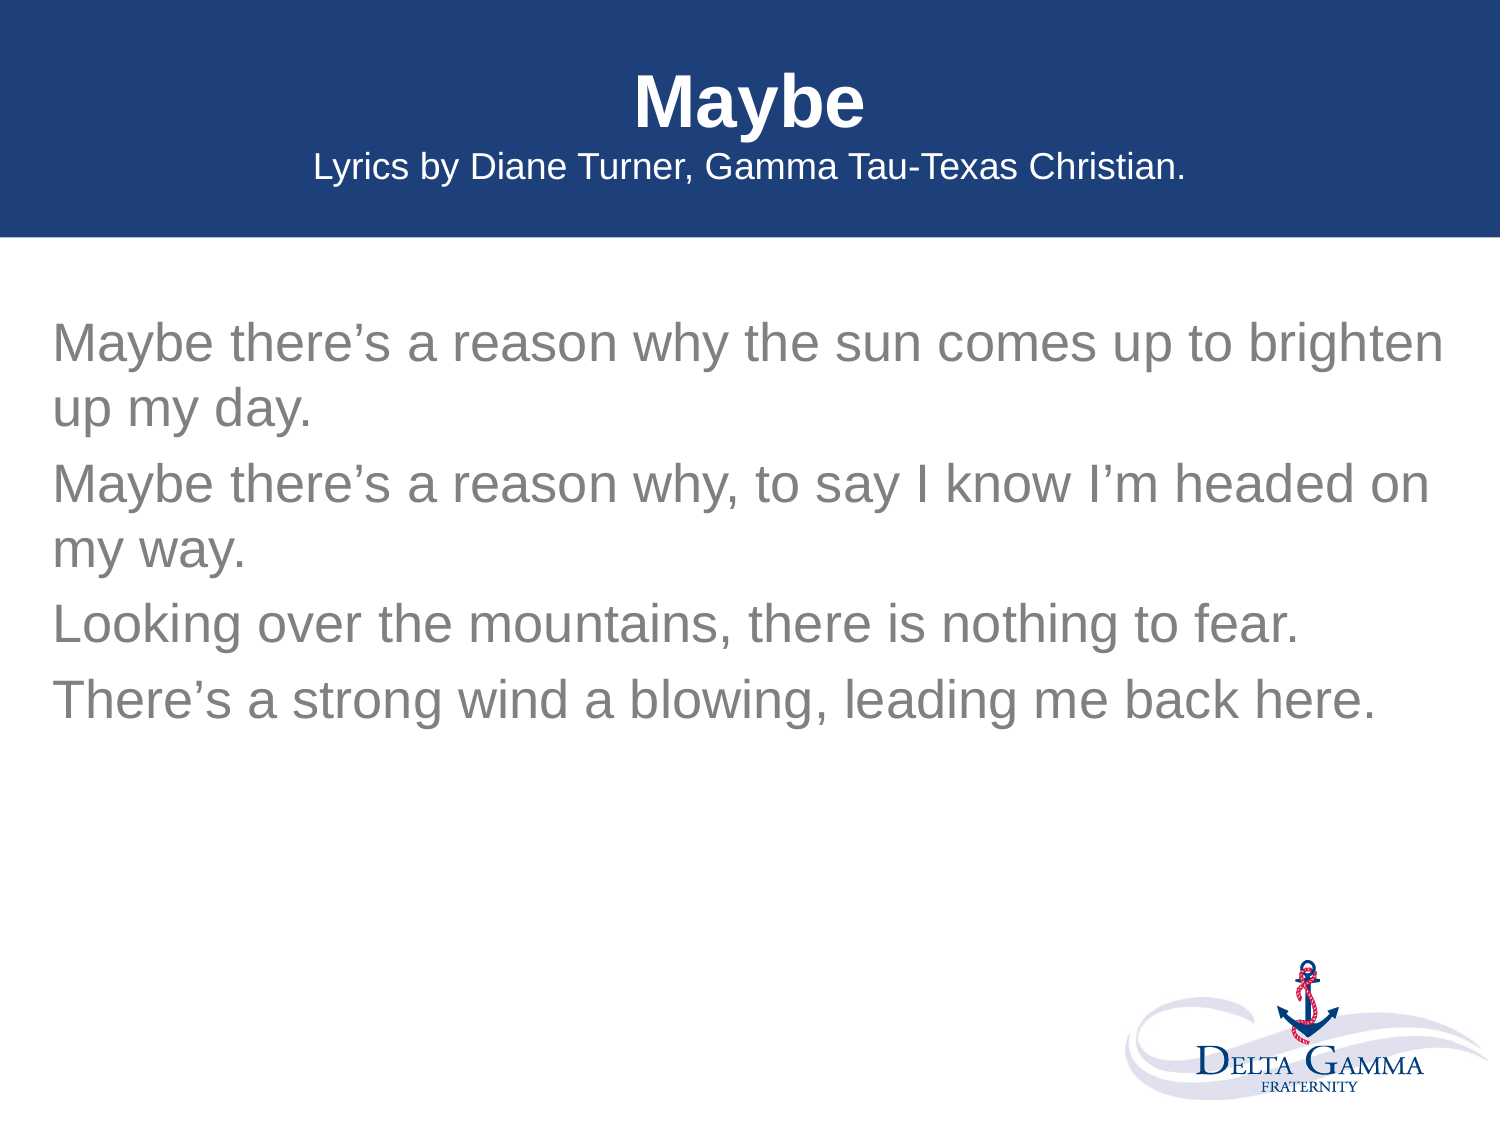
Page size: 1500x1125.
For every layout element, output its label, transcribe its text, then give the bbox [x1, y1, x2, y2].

title Maybe Lyrics by Diane Turner, Gamma Tau-Texas Christian. [75, 45, 1425, 233]
list Maybe there’s a reason why the sun comes up to brighten up my day. Maybe there’s a reason why, to say I know I’m headed on my way. Looking over the mountains, there is nothing to fear. There’s a strong wind a blowing, leading me back here. [37, 299, 1463, 738]
picture [1125, 960, 1488, 1100]
